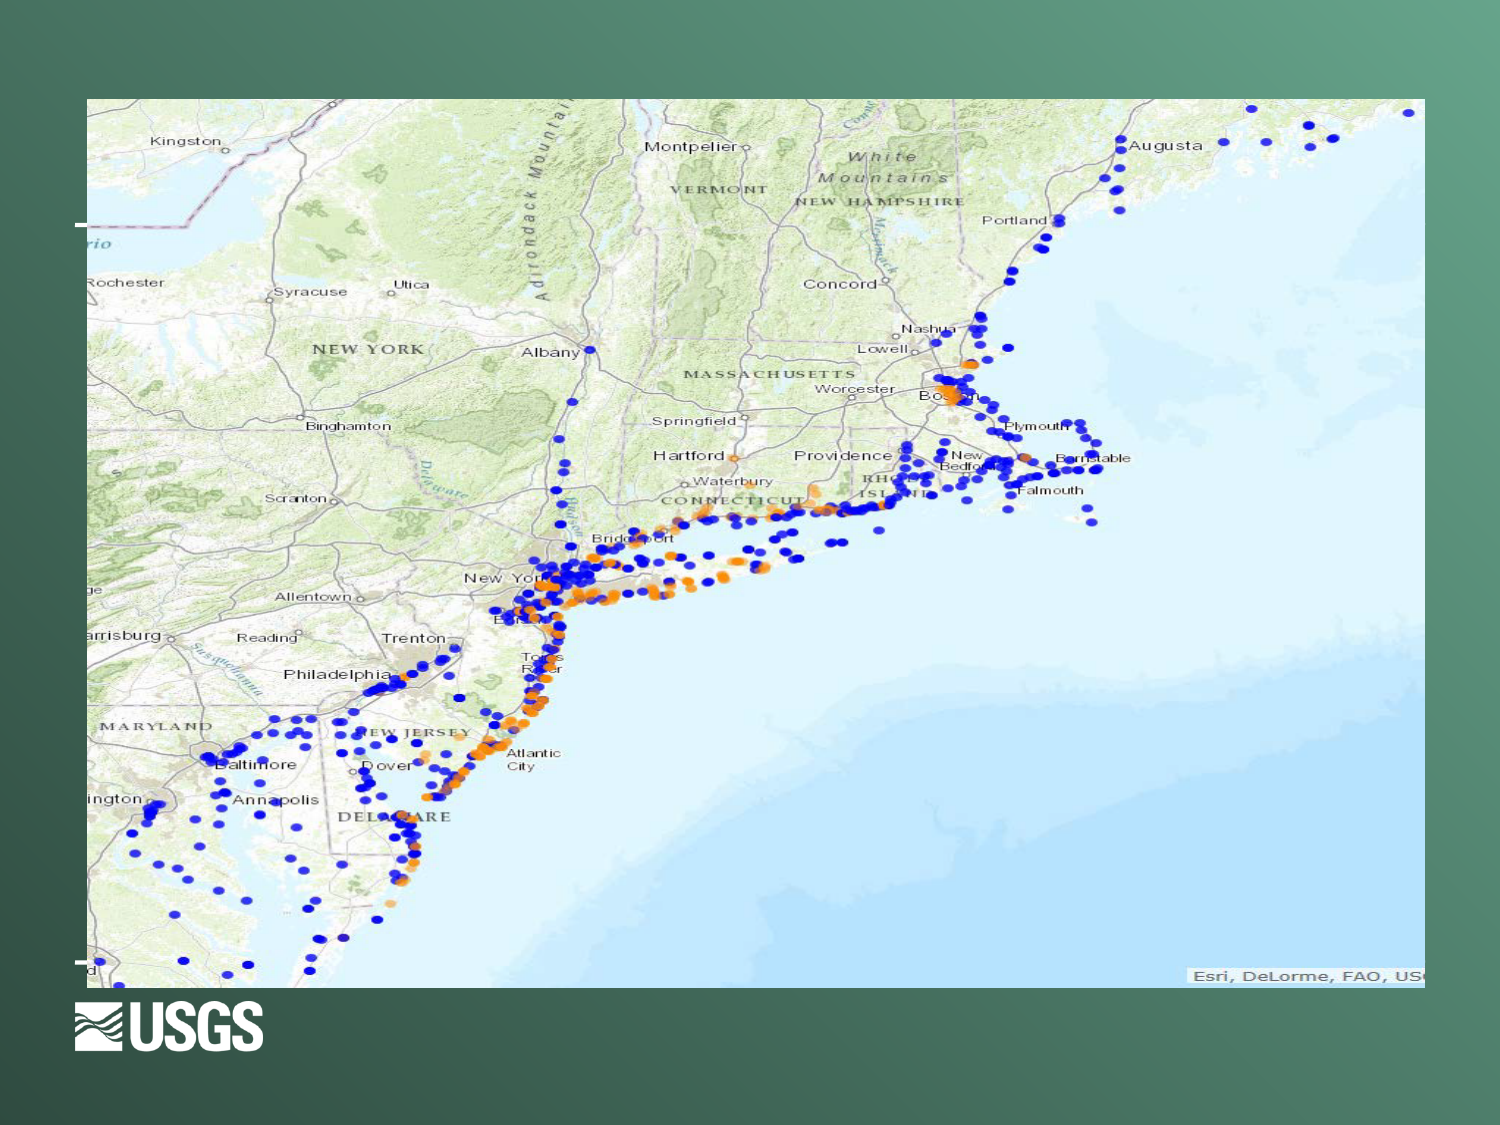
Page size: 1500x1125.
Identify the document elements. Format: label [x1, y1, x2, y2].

picture [87, 99, 1426, 988]
